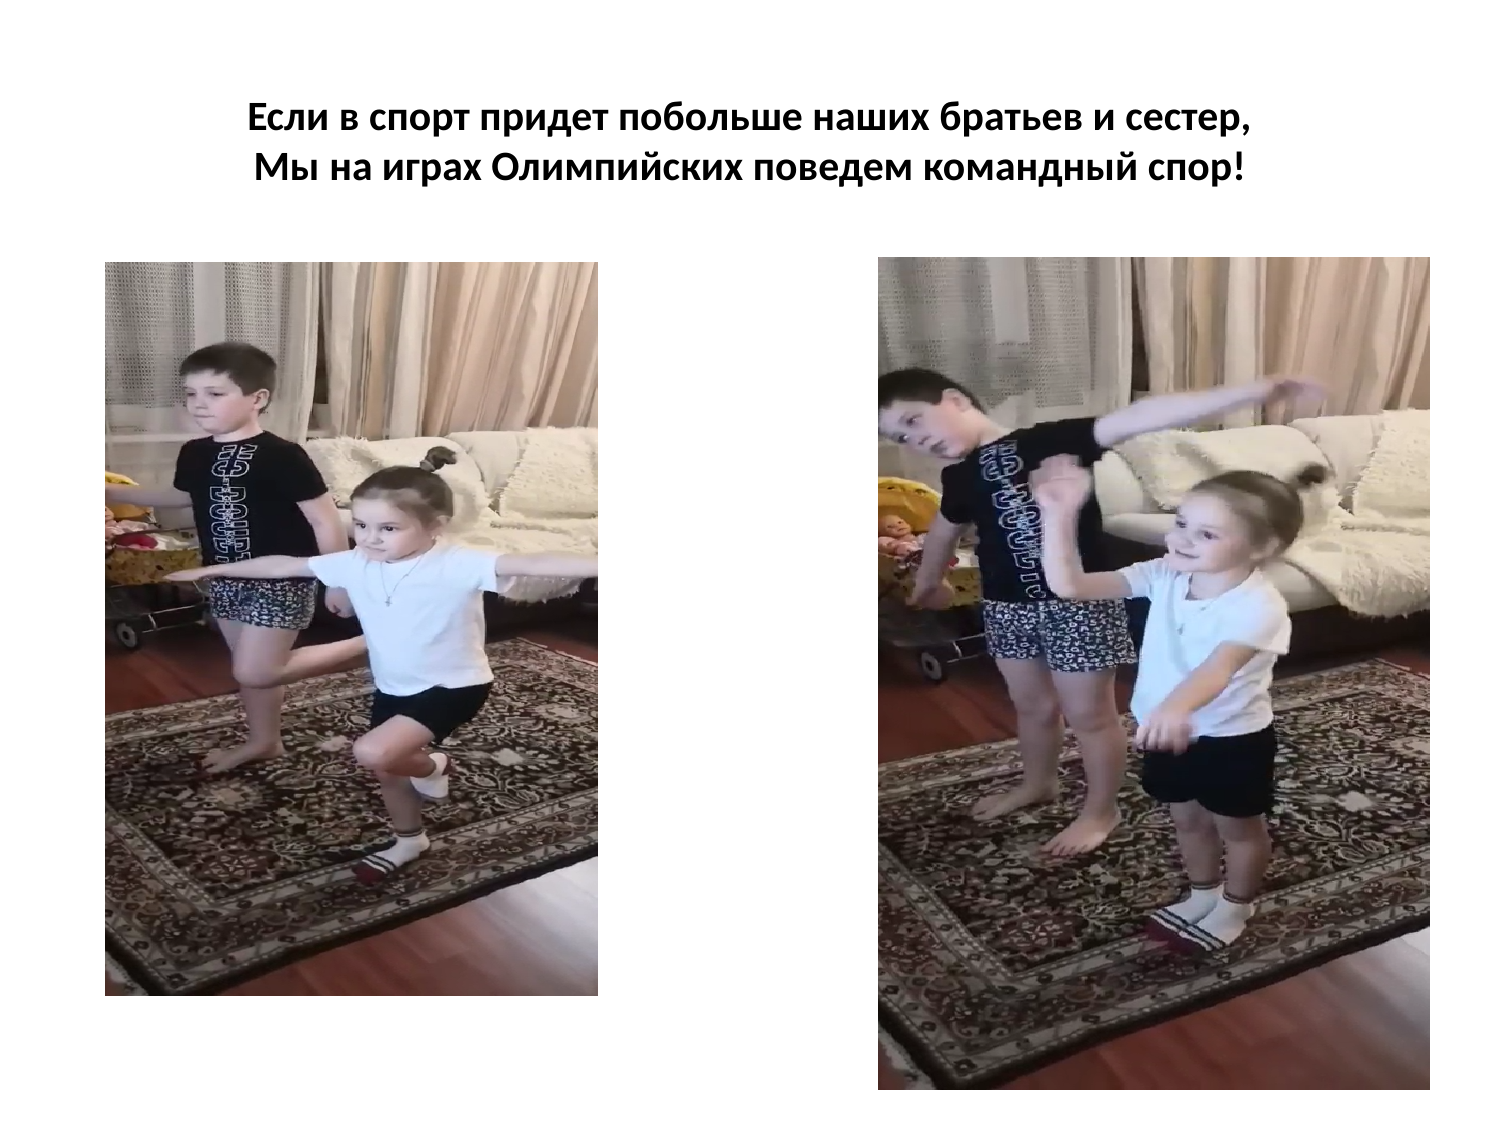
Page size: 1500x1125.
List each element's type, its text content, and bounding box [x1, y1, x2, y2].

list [878, 257, 1430, 1091]
title Если в спорт придет побольше наших братьев и сестер, Мы на играх Олимпийских поведем командный спор! [75, 45, 1425, 233]
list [105, 262, 598, 997]
